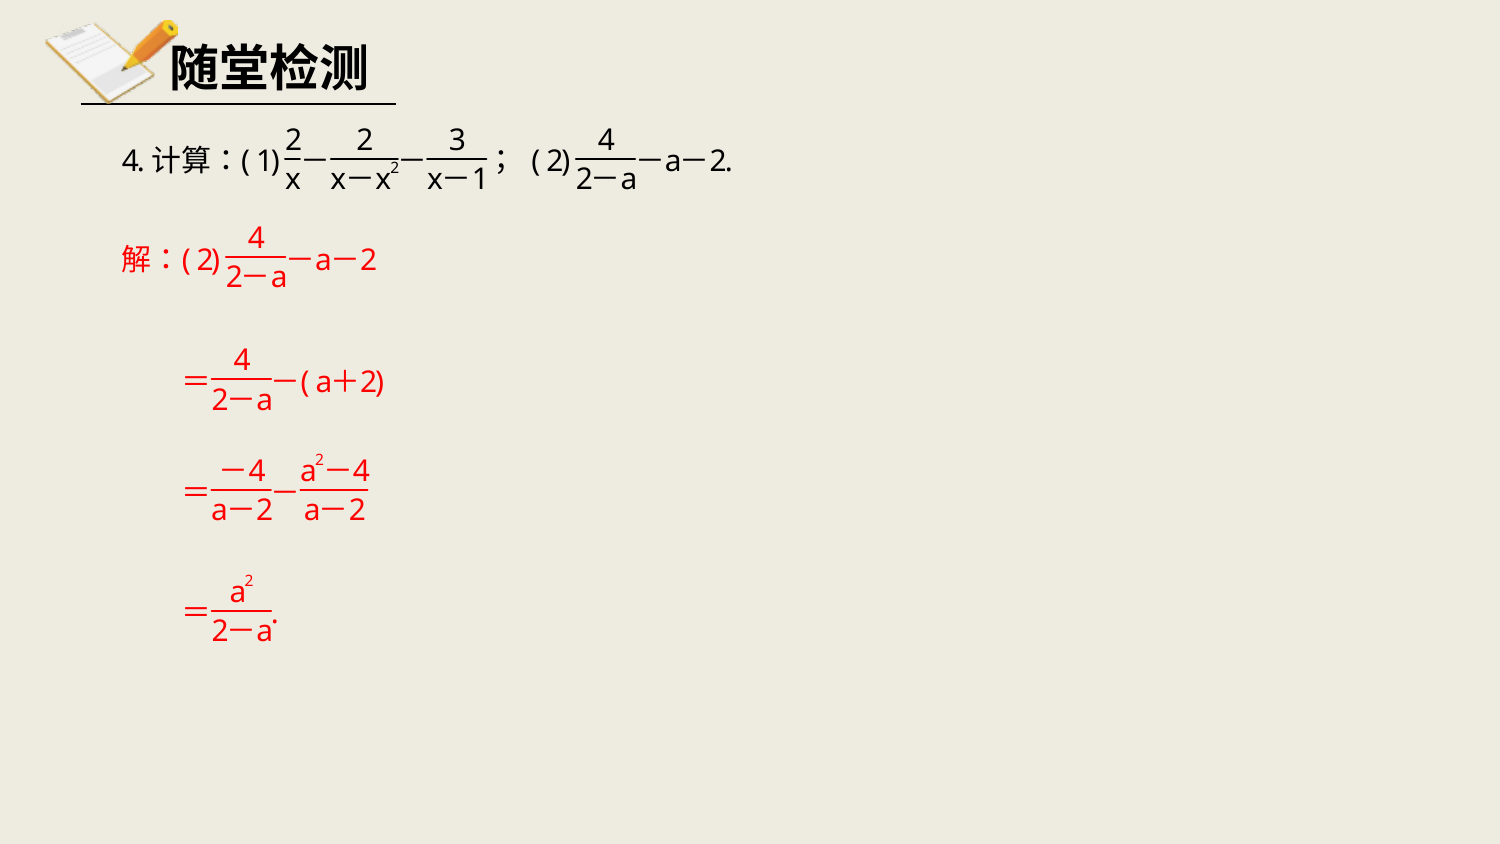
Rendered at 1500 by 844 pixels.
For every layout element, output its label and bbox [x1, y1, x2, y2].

picture [62, 446, 1237, 536]
text_box [44, 19, 396, 105]
picture [62, 567, 1237, 657]
picture [62, 115, 1237, 205]
picture [62, 214, 1237, 304]
picture [62, 335, 1237, 425]
